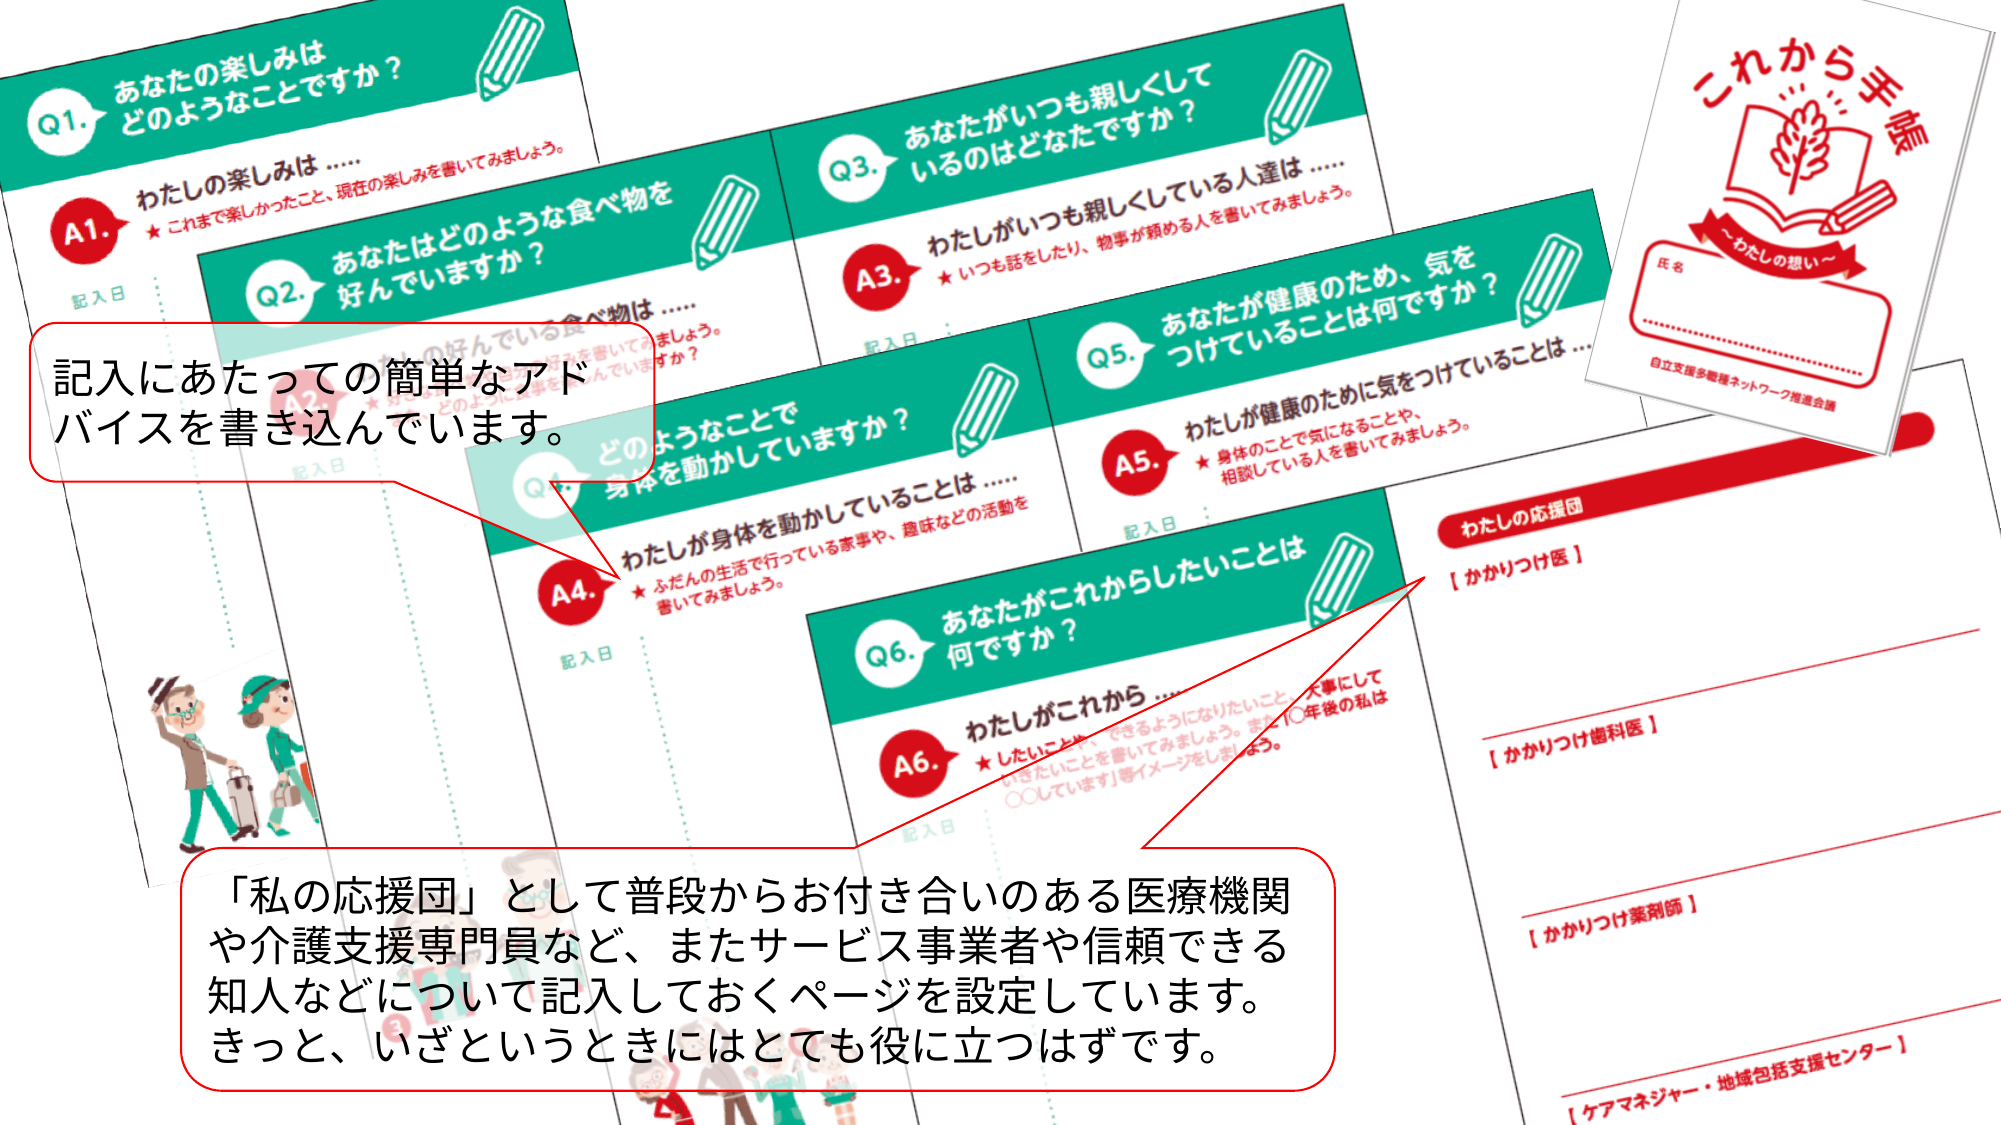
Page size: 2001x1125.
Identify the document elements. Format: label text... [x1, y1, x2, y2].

text_box 「私の応援団」として普段からお付き合いのある医療機関や介護支援専門員など、またサービス事業者や信頼できる知人などについて記入しておくページを設定しています。 きっと、いざというときにはとても役に立つはずです。 [180, 846, 538, 1092]
text_box 記入にあたっての簡単なアドバイスを書き込んでいます。 [28, 321, 55, 483]
picture [55, 0, 2000, 1125]
